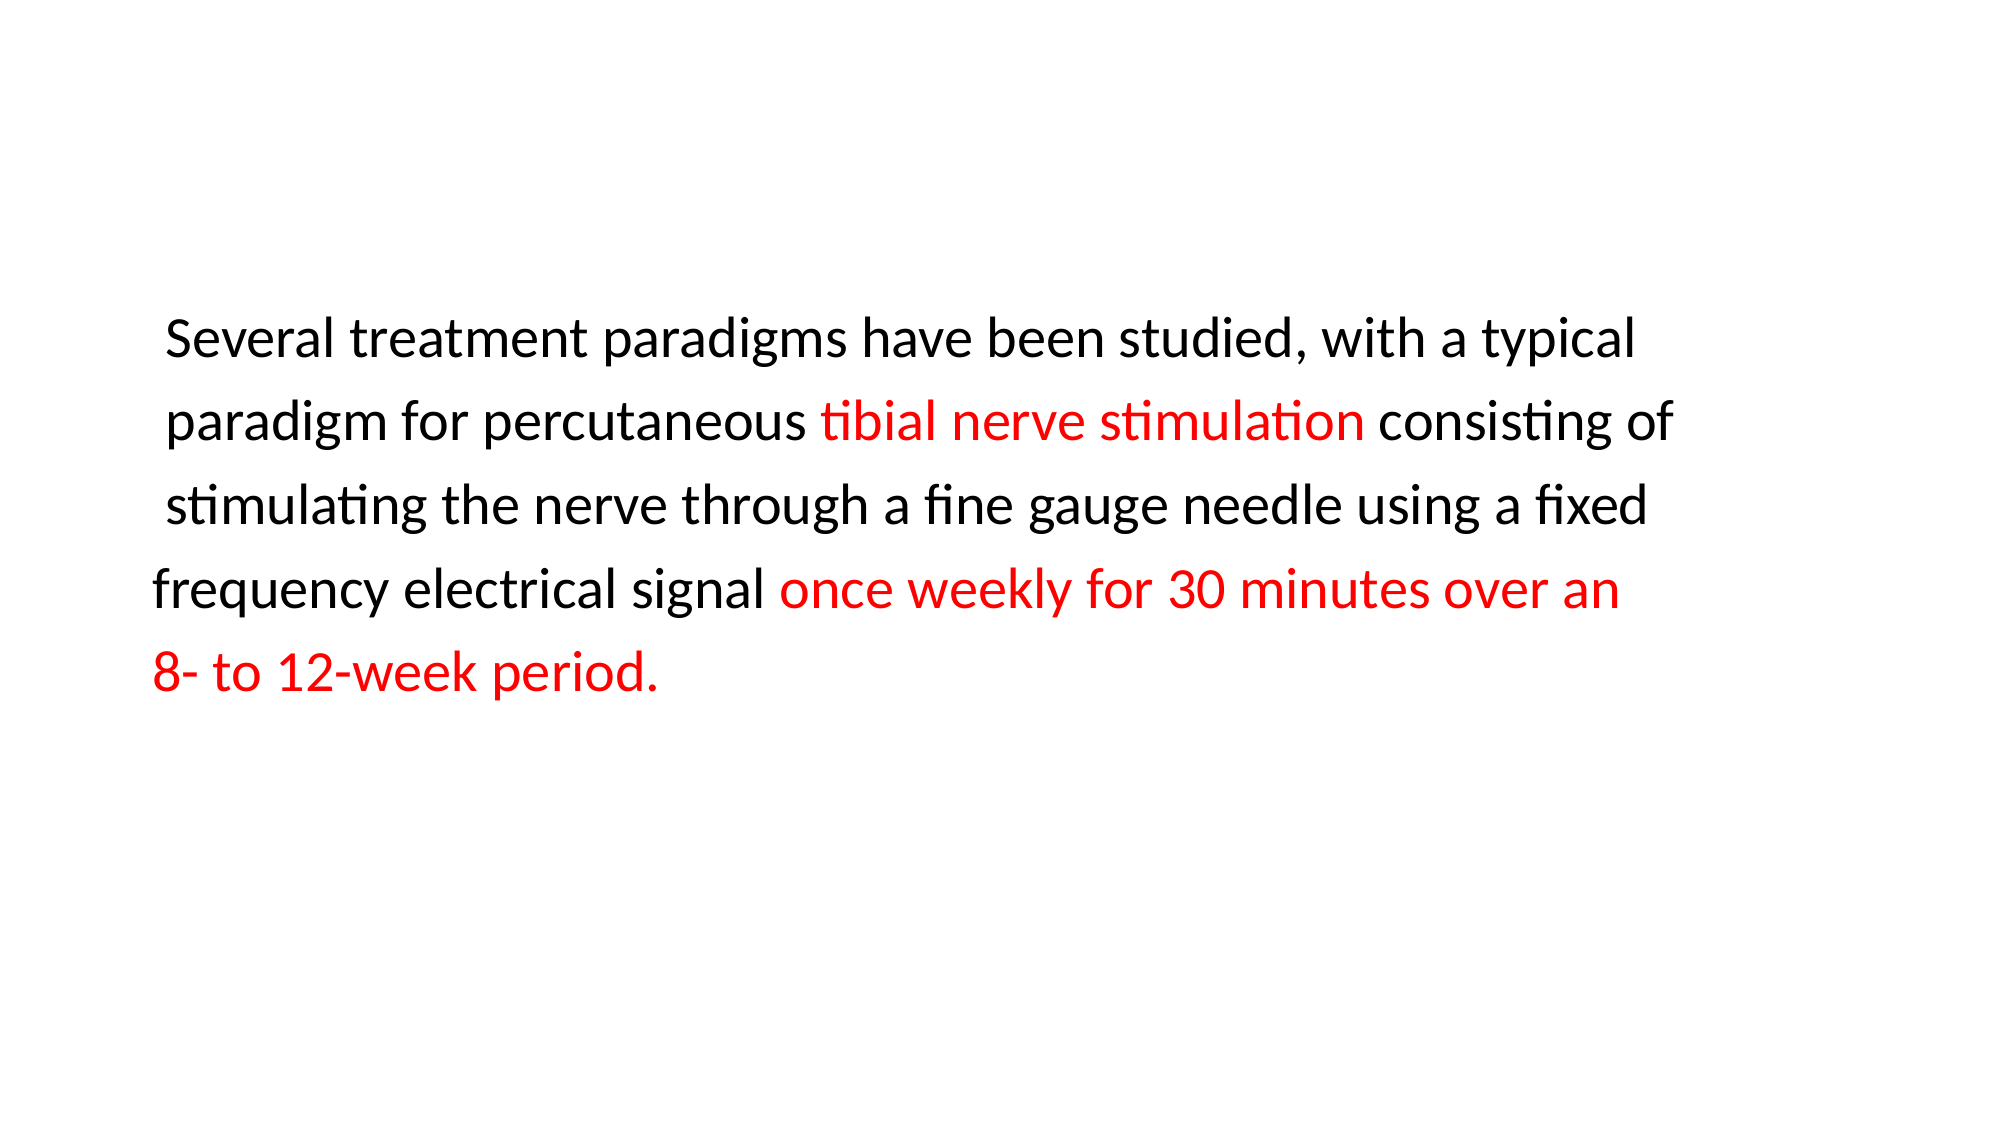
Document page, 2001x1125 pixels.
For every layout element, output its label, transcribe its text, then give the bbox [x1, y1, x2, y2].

list Several treatment paradigms have been studied, with a typical paradigm for percutaneous tibial nerve stimulation consisting of stimulating the nerve through a fine gauge needle using a fixed frequency electrical signal once weekly for 30 minutes over an 8- to 12-week period. [137, 299, 1863, 1014]
